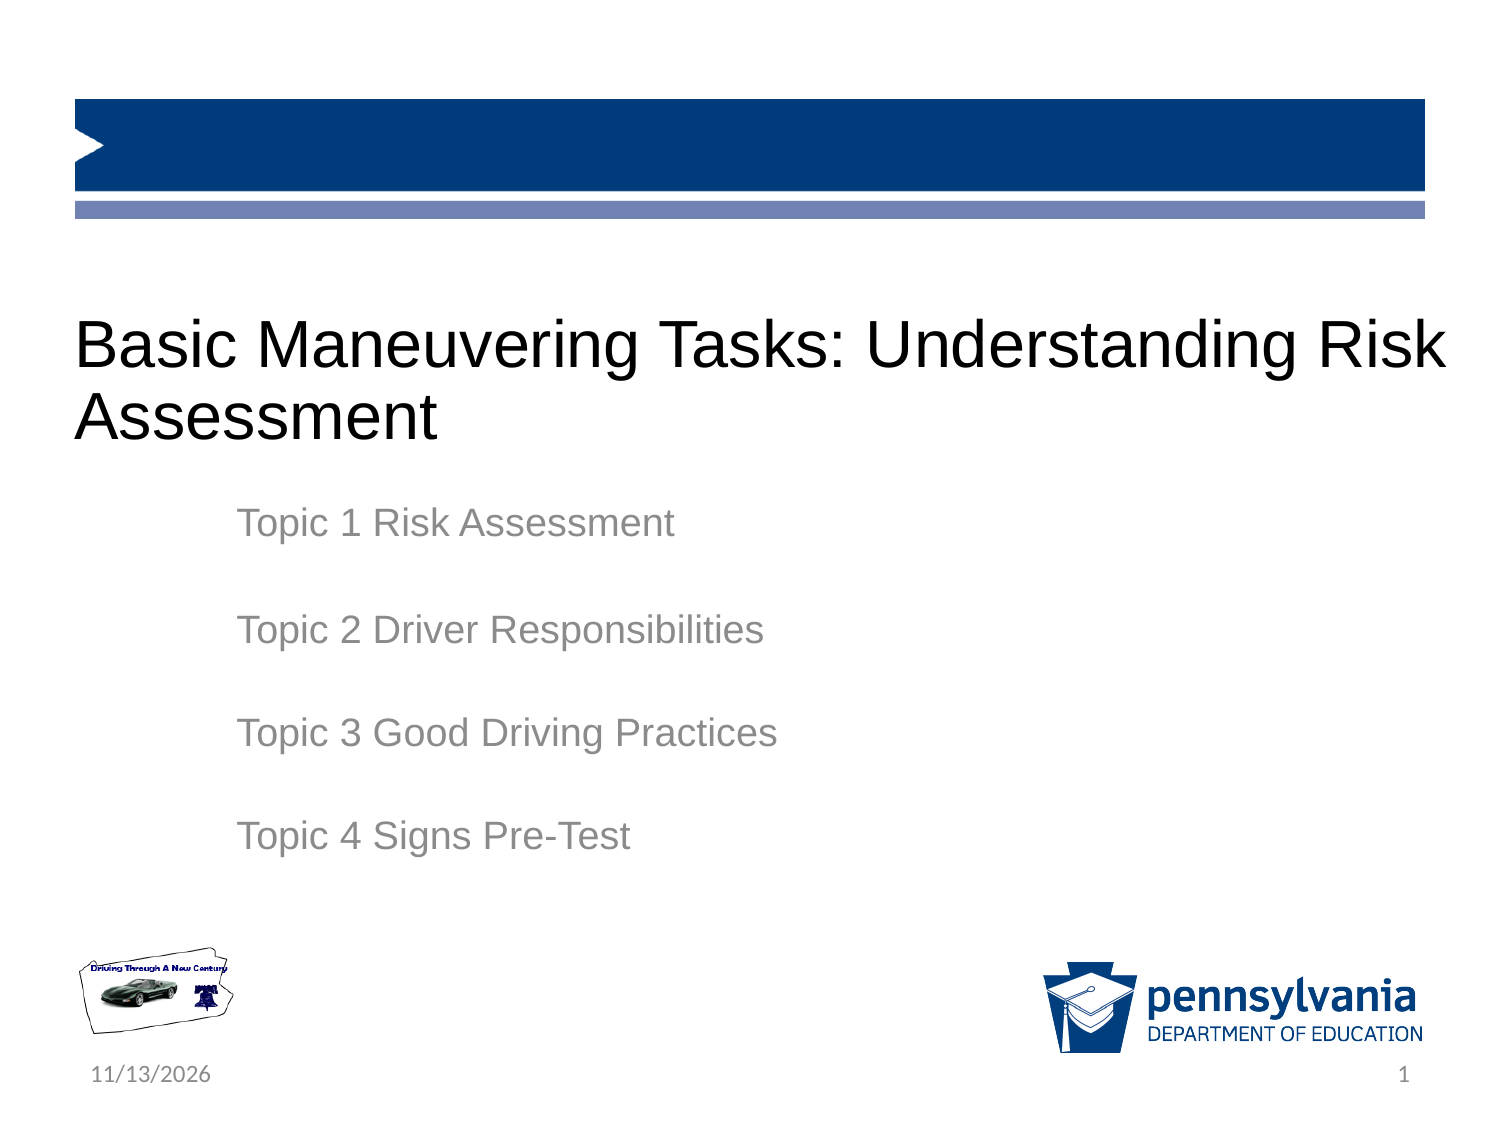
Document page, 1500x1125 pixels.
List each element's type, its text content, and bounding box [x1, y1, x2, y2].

slide_number 1 [1074, 1042, 1425, 1103]
picture [75, 99, 1425, 219]
title Basic Maneuvering Tasks: Understanding Risk Assessment [31, 321, 1469, 443]
picture [1043, 962, 1422, 1053]
picture [74, 939, 238, 1040]
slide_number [75, 1042, 425, 1103]
subtitle Topic 1 Risk Assessment Topic 2 Driver Responsibilities Topic 3 Good Driving Practices Topic 4 Signs Pre-Test [150, 412, 1500, 950]
